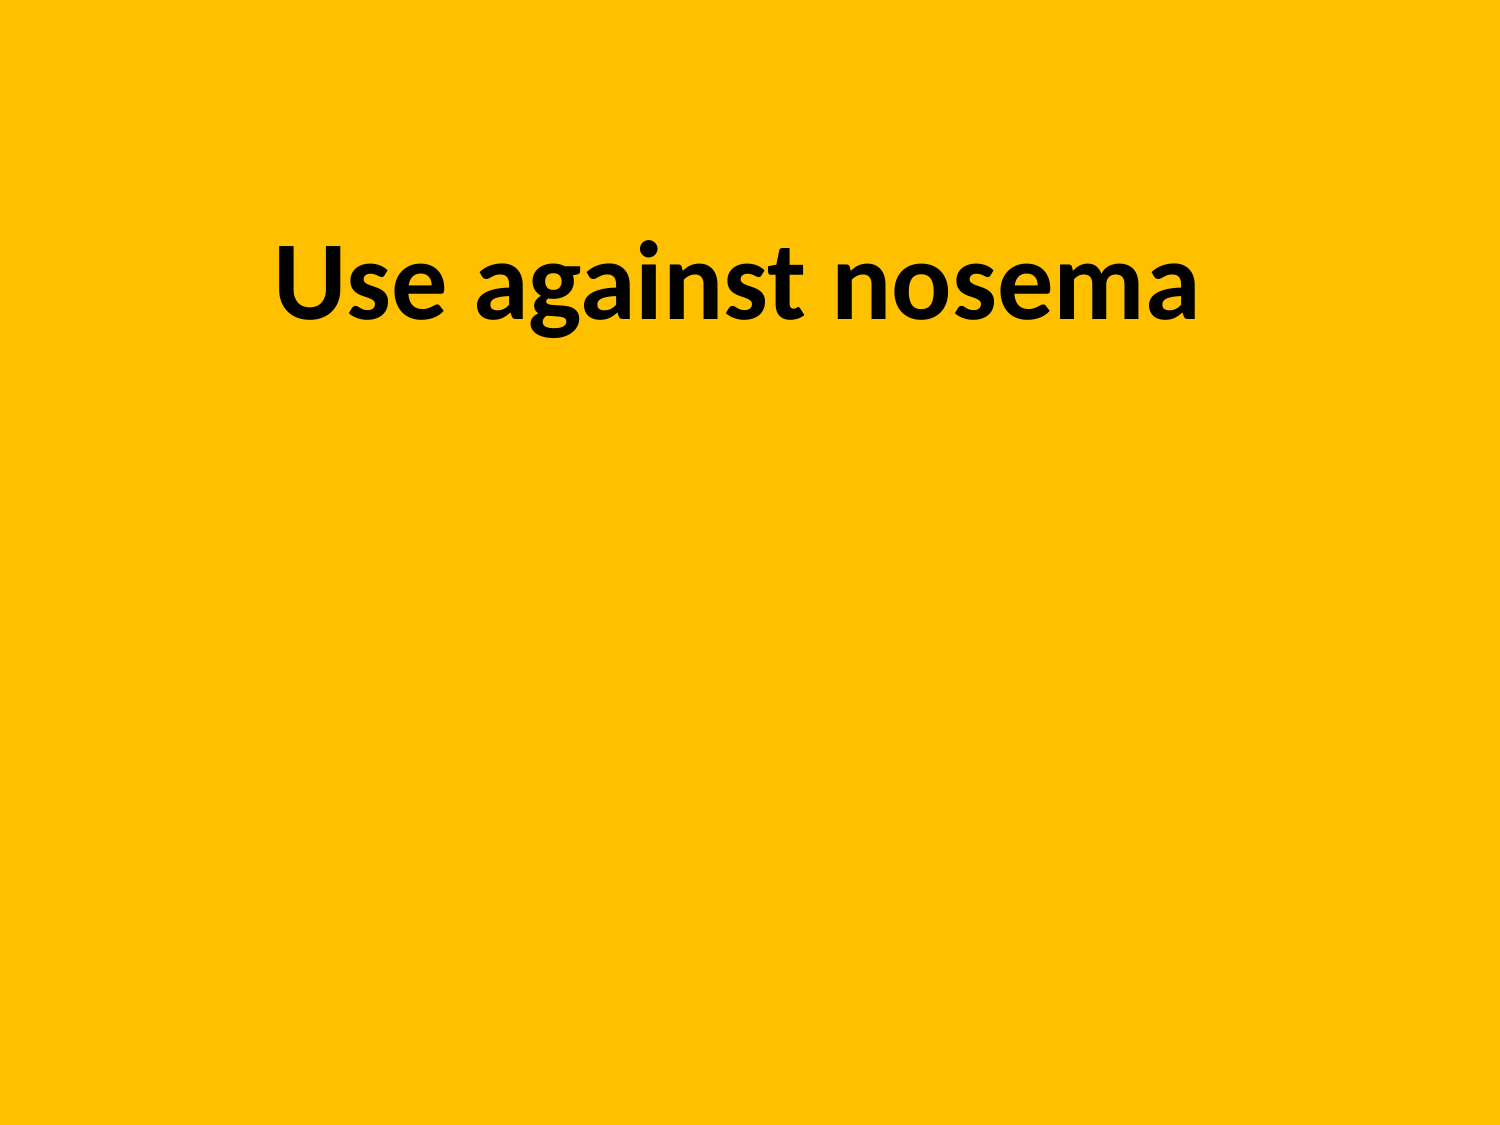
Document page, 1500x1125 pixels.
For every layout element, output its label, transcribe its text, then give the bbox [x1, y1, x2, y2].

text_box Use against nosema [237, 199, 1238, 350]
